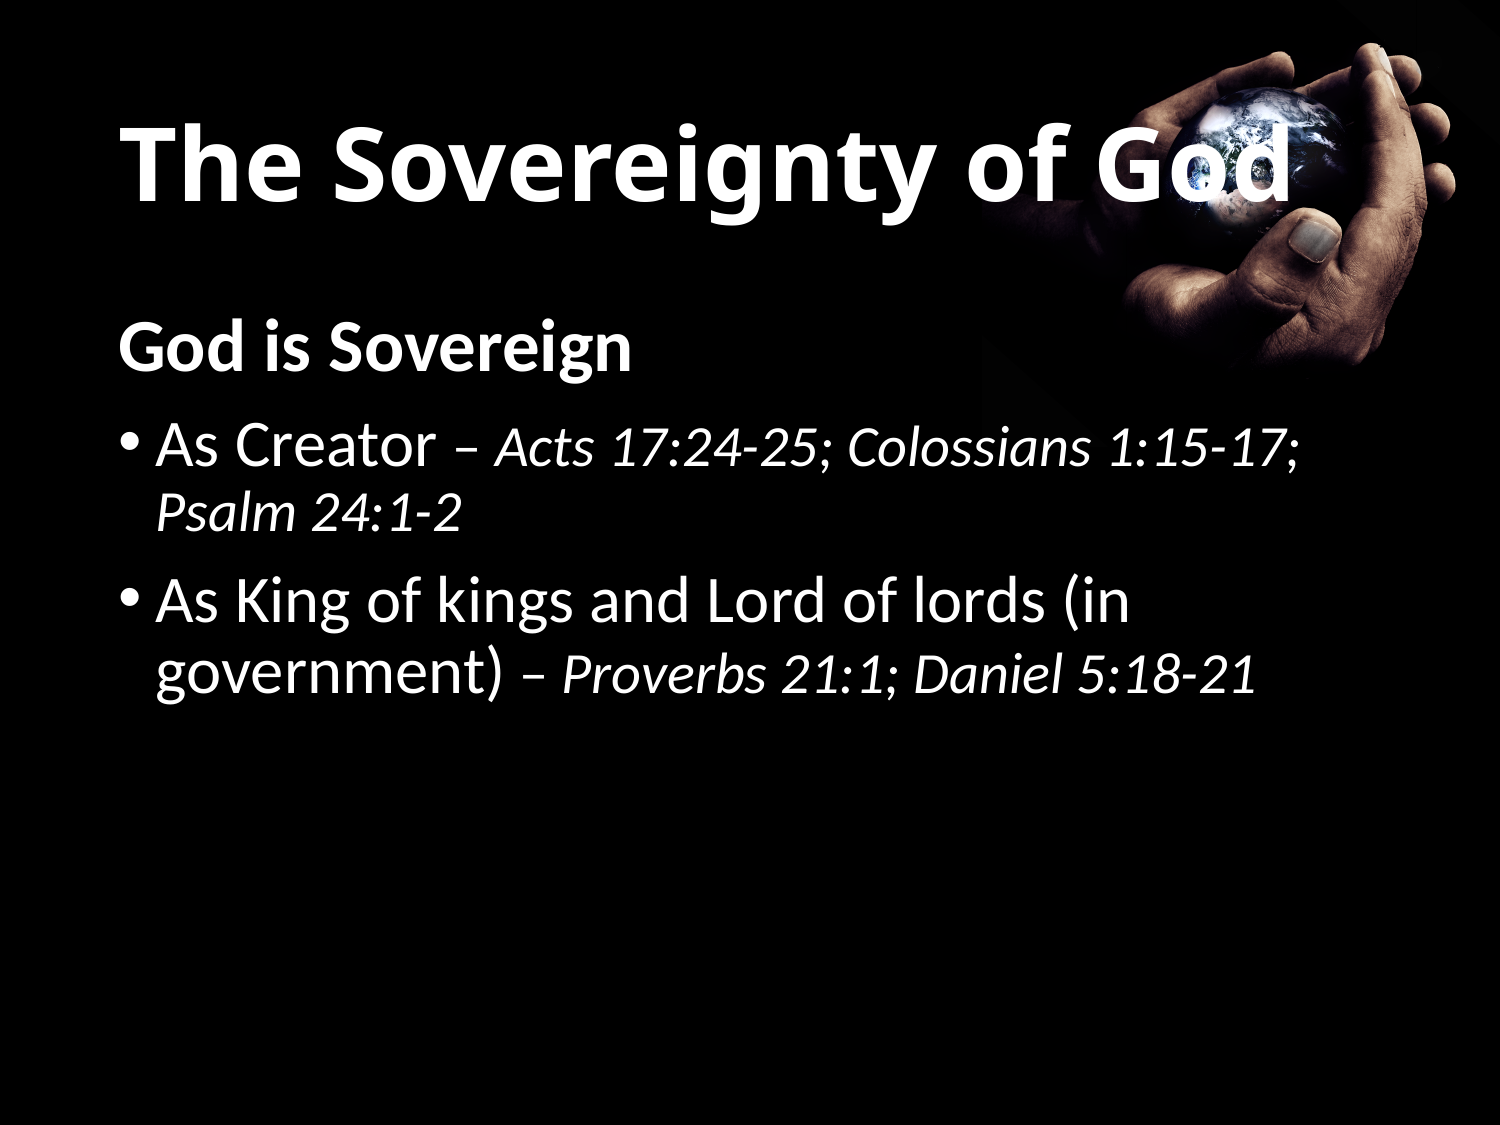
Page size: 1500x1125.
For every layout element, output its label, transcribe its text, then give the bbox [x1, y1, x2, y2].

title The Sovereignty of God [103, 59, 982, 278]
list God is Sovereign As Creator – Acts 17:24-25; Colossians 1:15-17; Psalm 24:1-2 As King of kings and Lord of lords (in government) – Proverbs 21:1; Daniel 5:18-21 [103, 299, 1397, 1014]
picture [982, 0, 1500, 447]
